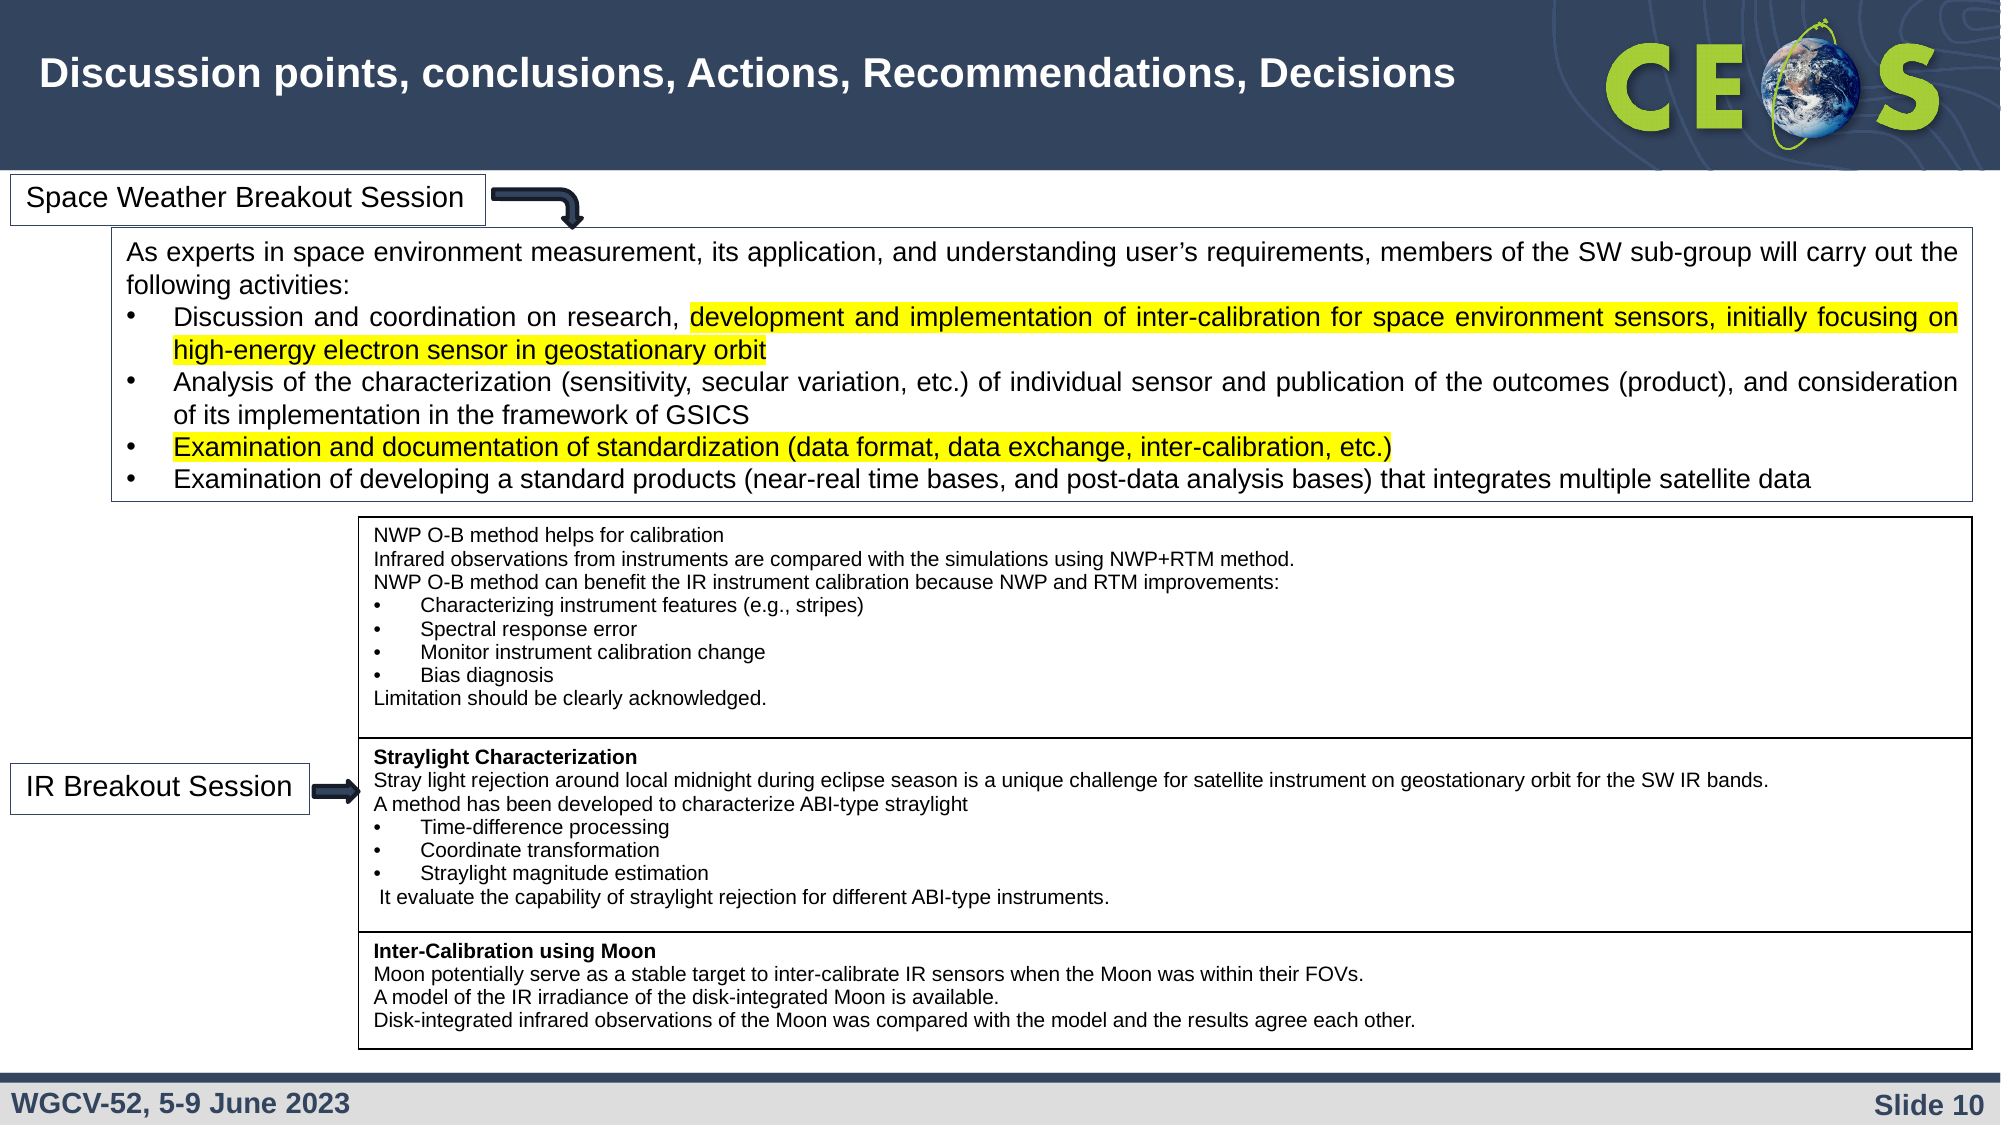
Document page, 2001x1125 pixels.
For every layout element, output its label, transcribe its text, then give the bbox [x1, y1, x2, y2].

table_cell Inter-Calibration using Moon Moon potentially serve as a stable target to inter-calibrate IR sensors when the Moon was within their FOVs. A model of the IR irradiance of the disk-integrated Moon is available. Disk-integrated infrared observations of the Moon was compared with the model and the results agree each other. [359, 933, 1971, 1048]
picture [1606, 18, 1939, 150]
text_box Space Weather Breakout Session [10, 174, 486, 226]
text_box Discussion points, conclusions, Actions, Recommendations, Decisions [24, 38, 1674, 104]
text_box [311, 778, 361, 804]
table_cell Straylight Characterization Stray light rejection around local midnight during eclipse season is a unique challenge for satellite instrument on geostationary orbit for the SW IR bands. A method has been developed to characterize ABI-type straylight Time-difference processing Coordinate transformation Straylight magnitude estimation It evaluate the capability of straylight rejection for different ABI-type instruments. [359, 739, 1971, 931]
text_box [491, 187, 584, 230]
table_header NWP O-B method helps for calibration Infrared observations from instruments are compared with the simulations using NWP+RTM method. NWP O-B method can benefit the IR instrument calibration because NWP and RTM improvements: Characterizing instrument features (e.g., stripes) Spectral response error Monitor instrument calibration change Bias diagnosis Limitation should be clearly acknowledged. [359, 518, 1971, 737]
text_box As experts in space environment measurement, its application, and understanding user’s requirements, members of the SW sub-group will carry out the following activities: Discussion and coordination on research, development and implementation of inter-calibration for space environment sensors, initially focusing on high-energy electron sensor in geostationary orbit Analysis of the characterization (sensitivity, secular variation, etc.) of individual sensor and publication of the outcomes (product), and consideration of its implementation in the framework of GSICS Examination and documentation of standardization (data format, data exchange, inter-calibration, etc.) Examination of developing a standard products (near-real time bases, and post-data analysis bases) that integrates multiple satellite data [111, 227, 1973, 502]
text_box IR Breakout Session [10, 763, 310, 815]
